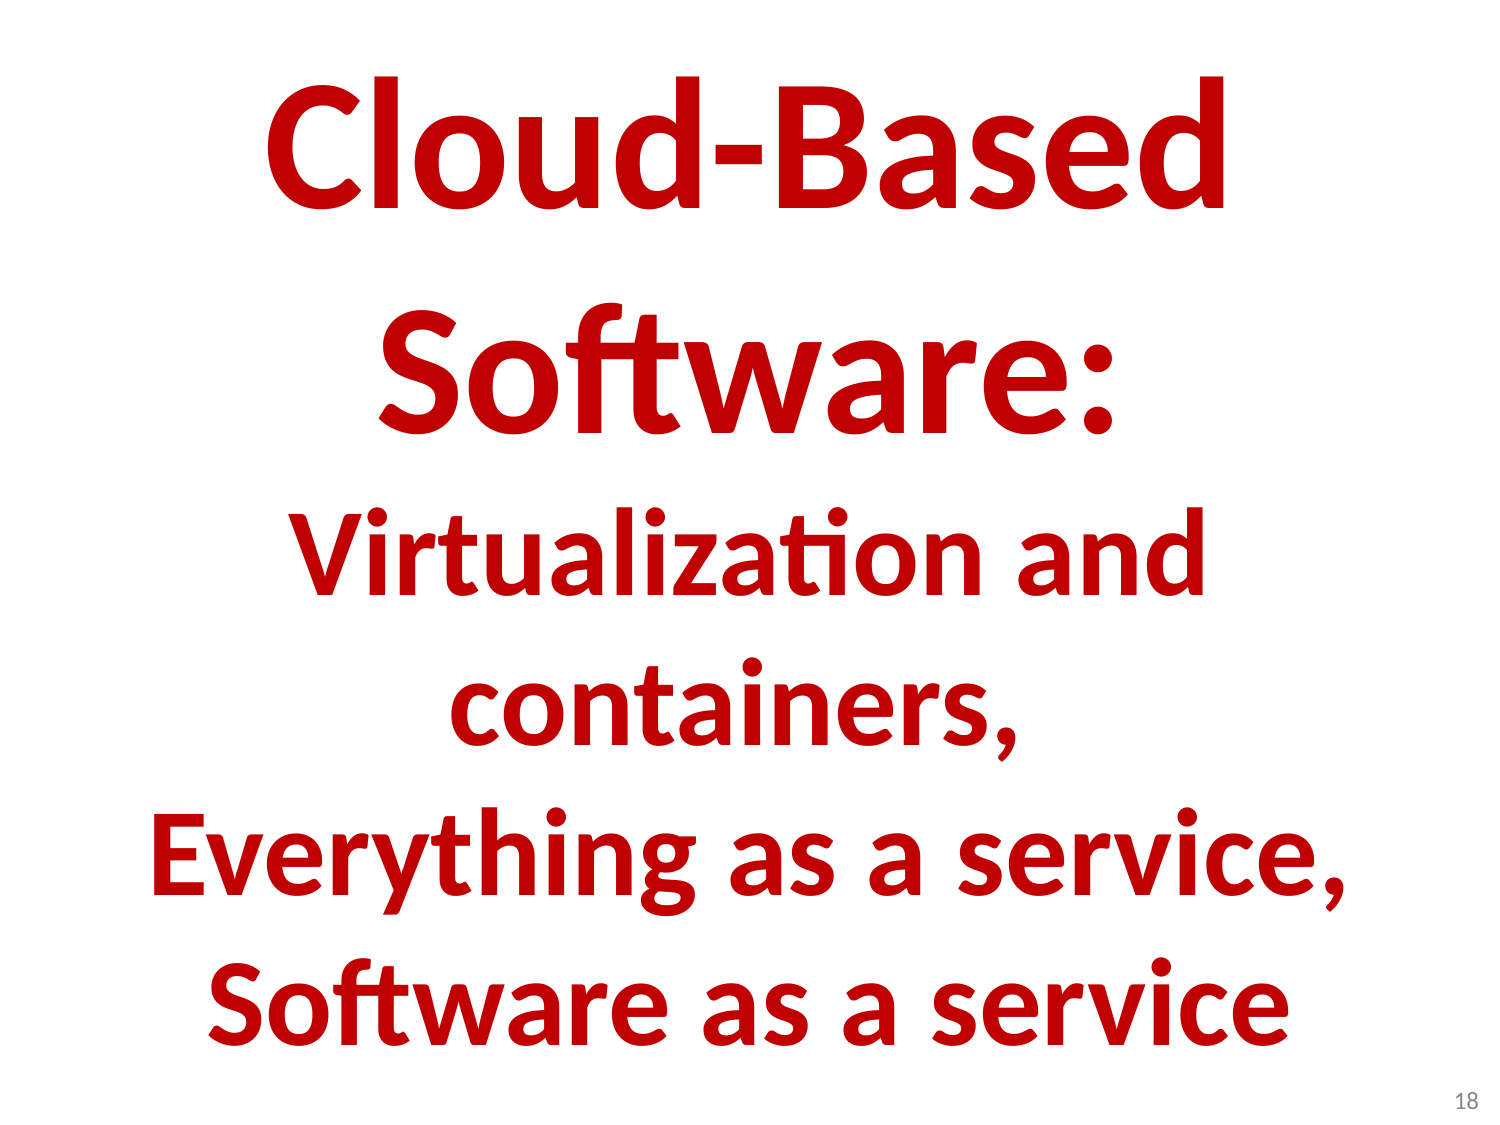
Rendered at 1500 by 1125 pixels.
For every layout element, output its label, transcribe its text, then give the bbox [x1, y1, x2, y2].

slide_number 18 [1144, 1069, 1495, 1125]
title Cloud-Based Software: Virtualization and containers, Everything as a service, Software as a service [75, 45, 1425, 1047]
